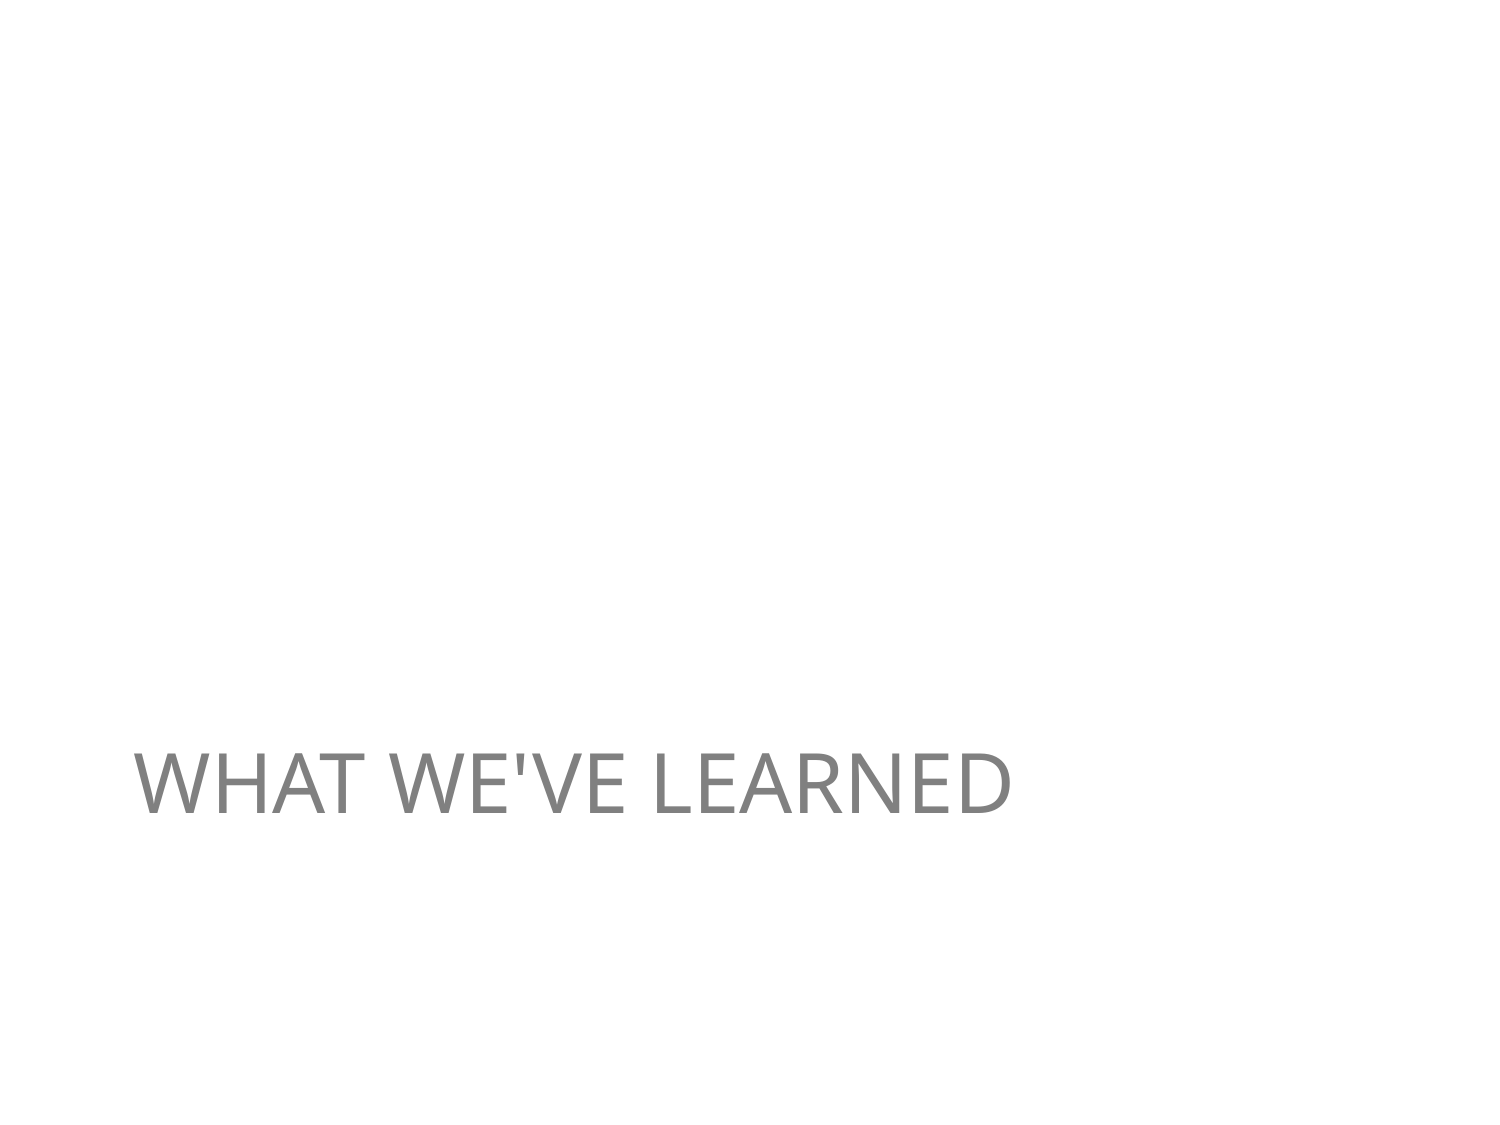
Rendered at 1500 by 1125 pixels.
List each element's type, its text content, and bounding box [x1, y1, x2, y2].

title What We've Learned [118, 722, 1394, 947]
